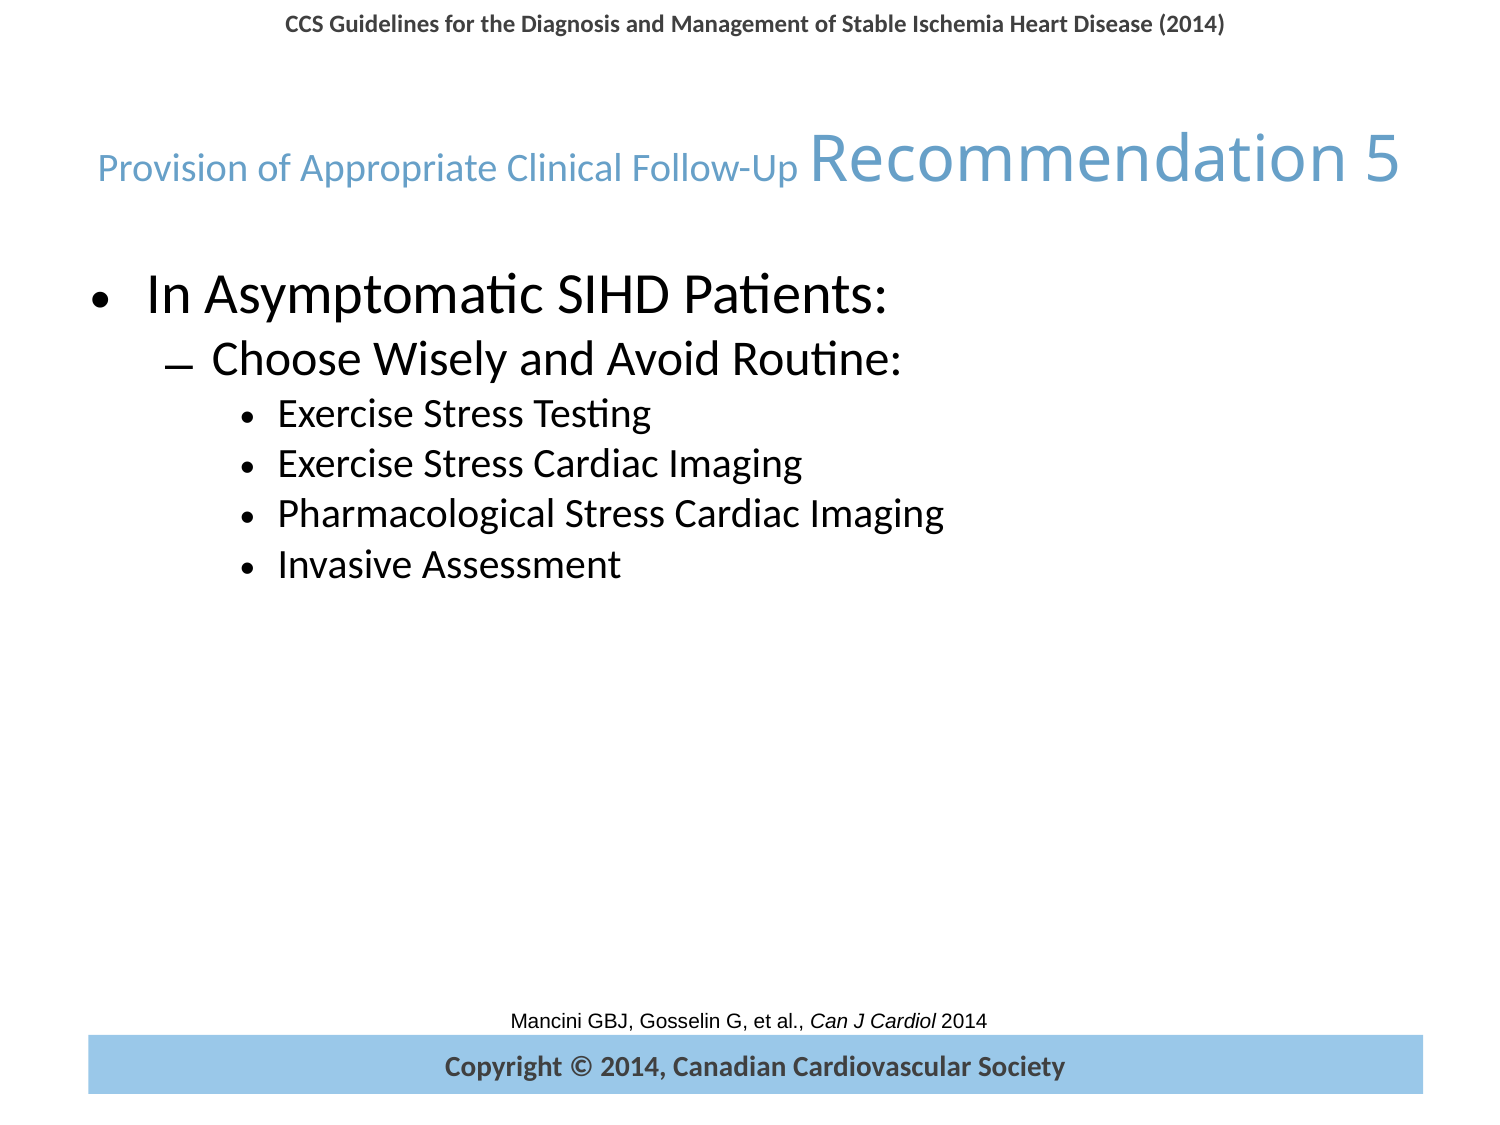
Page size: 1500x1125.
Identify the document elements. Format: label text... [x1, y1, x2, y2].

list In Asymptomatic SIHD Patients: Choose Wisely and Avoid Routine: Exercise Stress Testing Exercise Stress Cardiac Imaging Pharmacological Stress Cardiac Imaging Invasive Assessment [75, 262, 1425, 1005]
title Provision of Appropriate Clinical Follow-Up Recommendation 5 [75, 62, 1425, 250]
